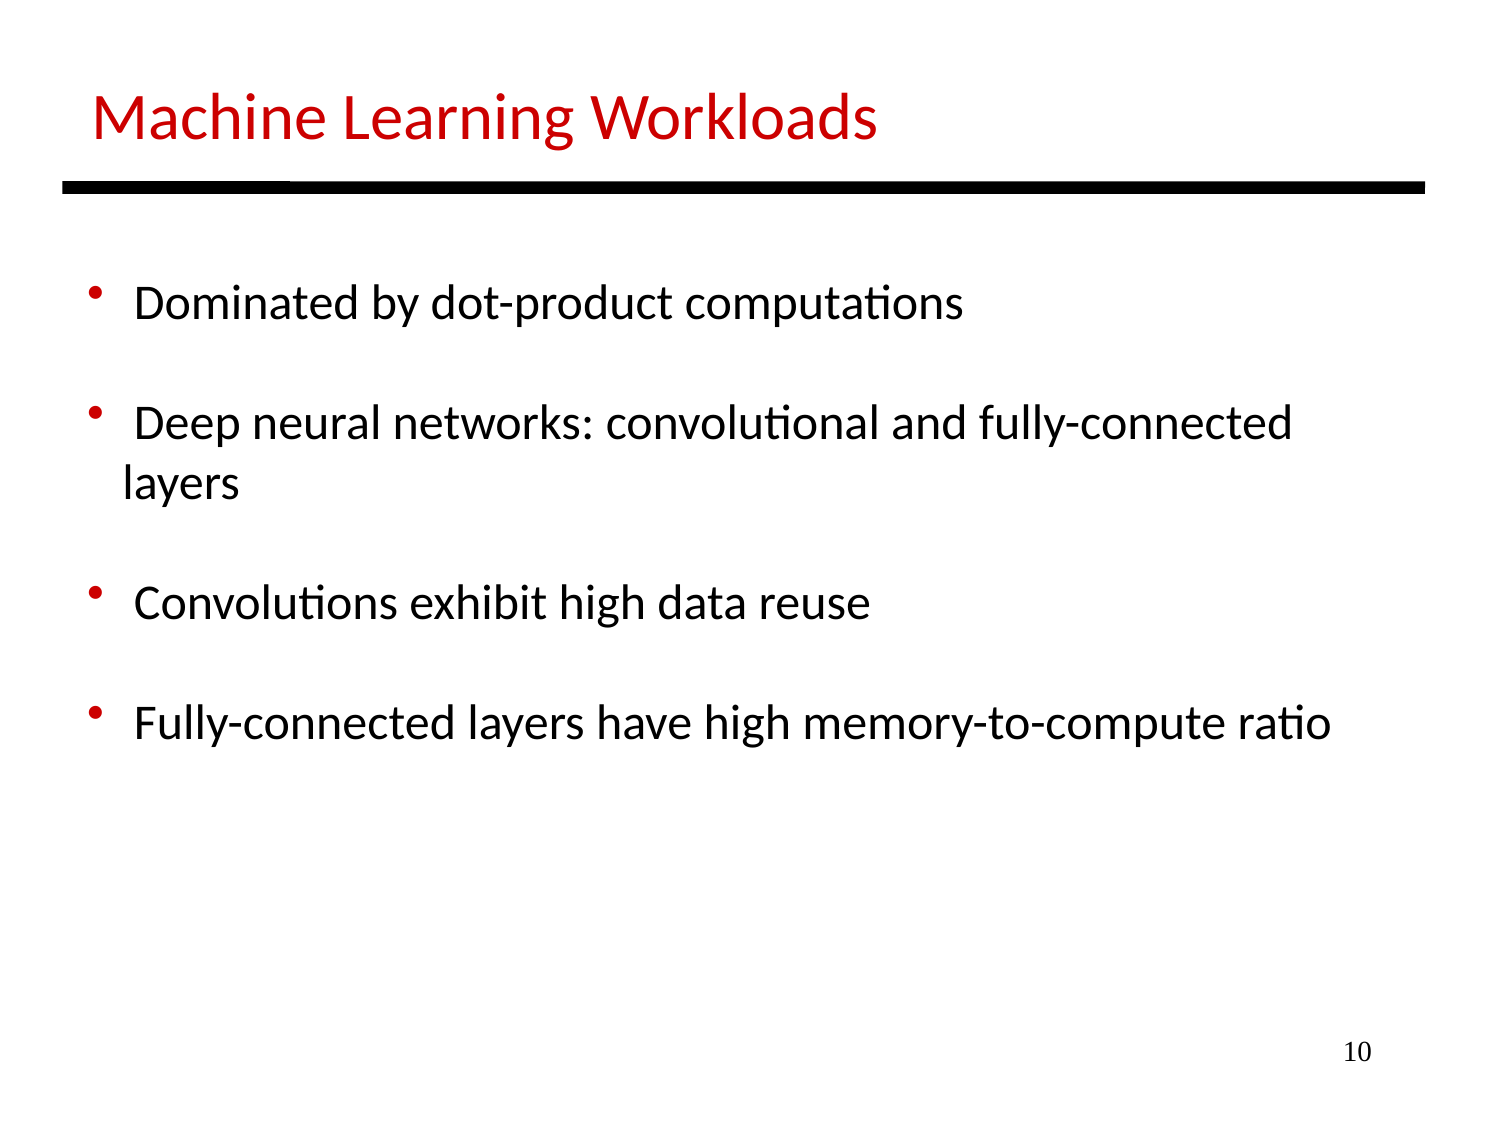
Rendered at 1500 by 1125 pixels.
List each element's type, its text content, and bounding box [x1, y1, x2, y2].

text_box Machine Learning Workloads [76, 65, 895, 160]
slide_number 10 [1074, 1024, 1388, 1101]
text_box Dominated by dot-product computations Deep neural networks: convolutional and fully-connected layers Convolutions exhibit high data reuse Fully-connected layers have high memory-to-compute ratio [72, 261, 1431, 817]
